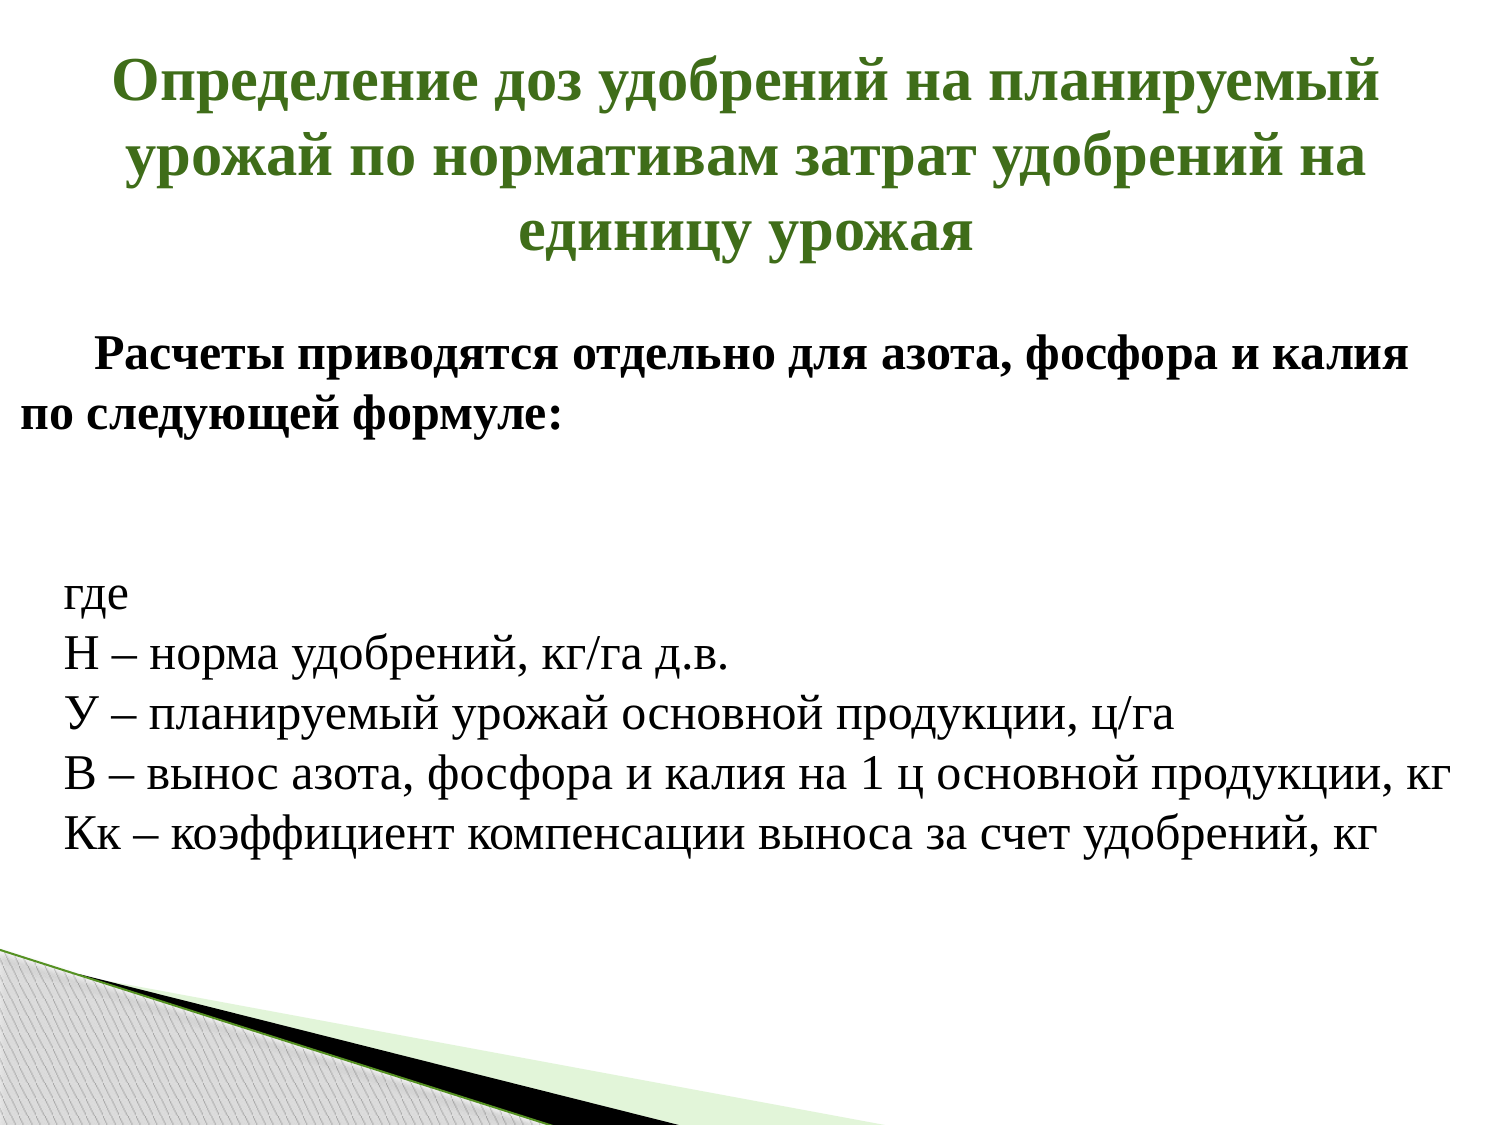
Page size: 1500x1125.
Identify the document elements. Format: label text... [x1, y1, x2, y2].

text_box Определение доз удобрений на планируемый урожай по нормати­вам затрат удобрений на единицу урожая [29, 30, 1465, 289]
